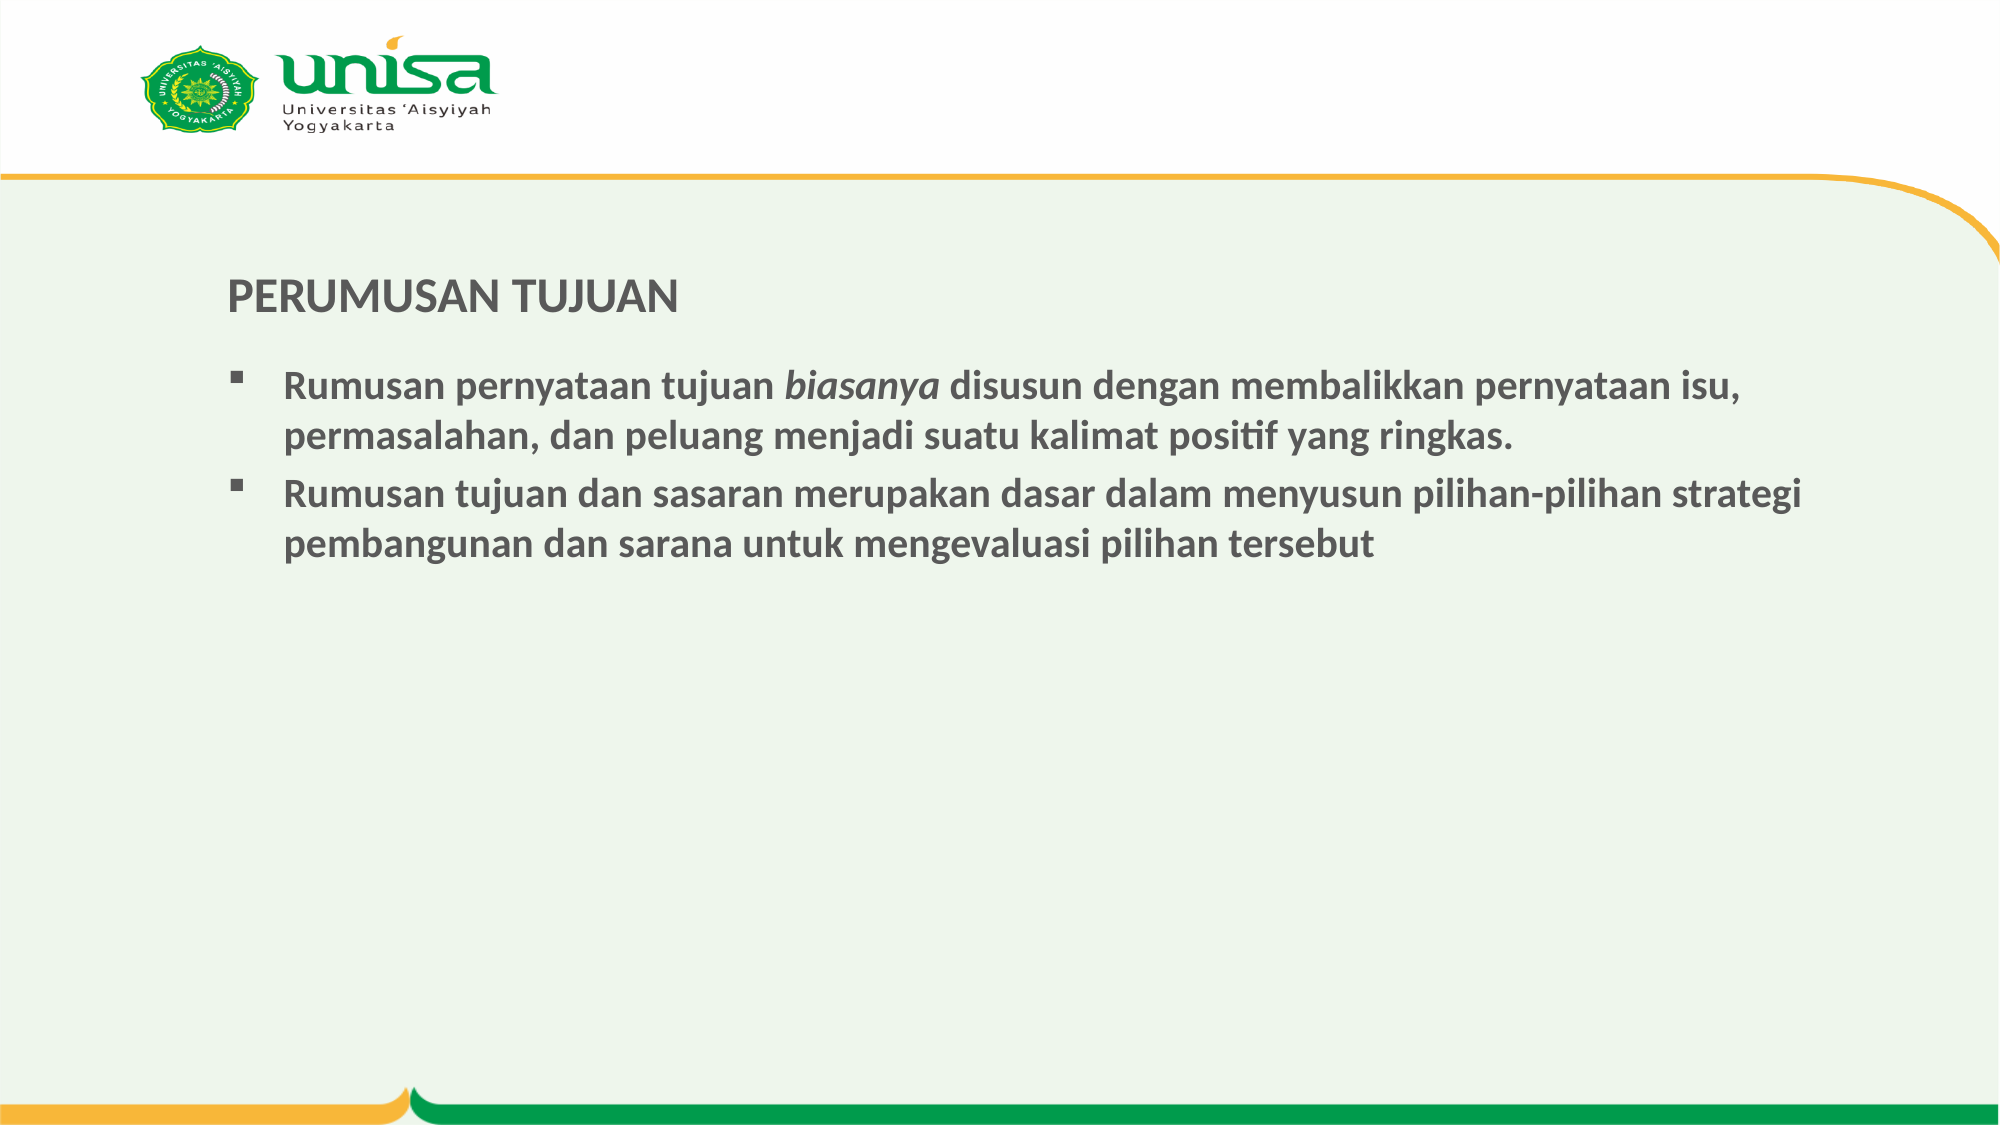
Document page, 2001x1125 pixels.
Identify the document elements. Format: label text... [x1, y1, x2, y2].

title PERUMUSAN TUJUAN [212, 255, 1867, 327]
picture [0, 0, 2000, 1125]
list Rumusan pernyataan tujuan biasanya disusun dengan membalikkan pernyataan isu, permasalahan, dan peluang menjadi suatu kalimat positif yang ringkas. Rumusan tujuan dan sasaran merupakan dasar dalam menyusun pilihan-pilihan strategi pembangunan dan sarana untuk mengevaluasi pilihan tersebut [212, 350, 1867, 622]
